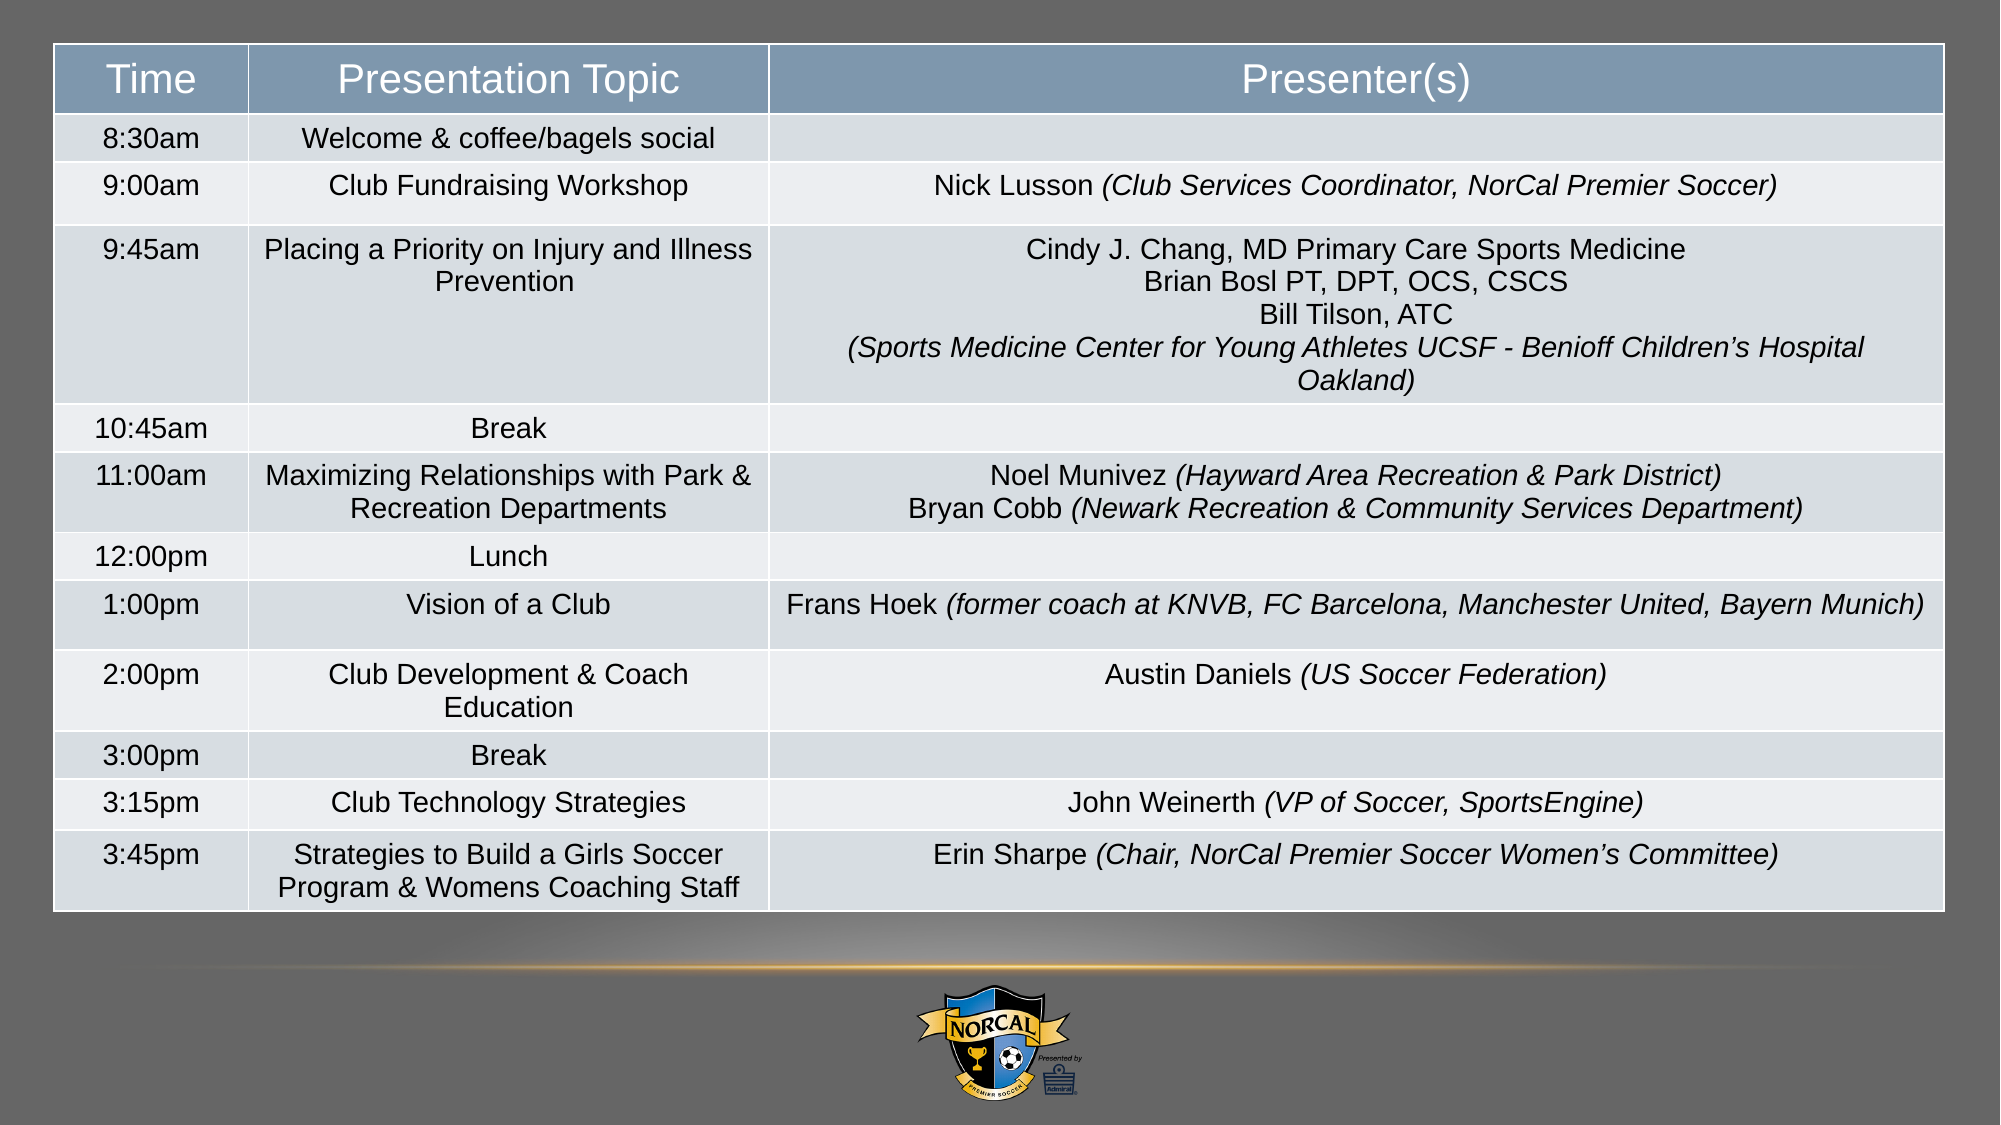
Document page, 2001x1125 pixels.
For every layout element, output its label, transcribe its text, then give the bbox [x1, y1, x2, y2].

table_cell 12:00pm [55, 533, 248, 579]
table_cell [770, 533, 1943, 579]
table_cell Nick Lusson (Club Services Coordinator, NorCal Premier Soccer) [770, 163, 1943, 224]
table_cell 3:45pm [55, 831, 248, 910]
table_cell [770, 115, 1943, 161]
table_cell 9:00am [55, 163, 248, 224]
table_cell Erin Sharpe (Chair, NorCal Premier Soccer Women’s Committee) [770, 831, 1943, 910]
table_cell [770, 405, 1943, 451]
table_cell 10:45am [55, 405, 248, 451]
table_cell 11:00am [55, 453, 248, 532]
table_cell Club Fundraising Workshop [249, 163, 768, 224]
table_cell Maximizing Relationships with Park & Recreation Departments [249, 453, 768, 532]
table_cell Break [249, 732, 768, 778]
table_cell Welcome & coffee/bagels social [249, 115, 768, 161]
table_cell [770, 732, 1943, 778]
table_cell 1:00pm [55, 581, 248, 649]
table_cell Club Development & Coach Education [249, 651, 768, 730]
table_header Presentation Topic [249, 45, 768, 113]
table_cell John Weinerth (VP of Soccer, SportsEngine) [770, 780, 1943, 829]
table_header Presenter(s) [770, 45, 1943, 113]
table_cell Austin Daniels (US Soccer Federation) [770, 651, 1943, 730]
table_cell 9:45am [55, 226, 248, 403]
table_cell 2:00pm [55, 651, 248, 730]
table_header Time [55, 45, 248, 113]
table_cell 3:00pm [55, 732, 248, 778]
picture [0, 0, 2000, 1118]
table_cell Noel Munivez (Hayward Area Recreation & Park District) Bryan Cobb (Newark Recreation & Community Services Department) [770, 453, 1943, 532]
table_cell Placing a Priority on Injury and Illness Prevention [249, 226, 768, 403]
table_cell 8:30am [55, 115, 248, 161]
table_cell Strategies to Build a Girls Soccer Program & Womens Coaching Staff [249, 831, 768, 910]
table_cell Break [249, 405, 768, 451]
table_cell Cindy J. Chang, MD Primary Care Sports Medicine Brian Bosl PT, DPT, OCS, CSCS Bill Tilson, ATC (Sports Medicine Center for Young Athletes UCSF - Benioff Children’s Hospital Oakland) [770, 226, 1943, 403]
table_cell 3:15pm [55, 780, 248, 829]
table_cell Vision of a Club [249, 581, 768, 649]
table_cell Club Technology Strategies [249, 780, 768, 829]
table_cell Lunch [249, 533, 768, 579]
table_cell Frans Hoek (former coach at KNVB, FC Barcelona, Manchester United, Bayern Munich) [770, 581, 1943, 649]
